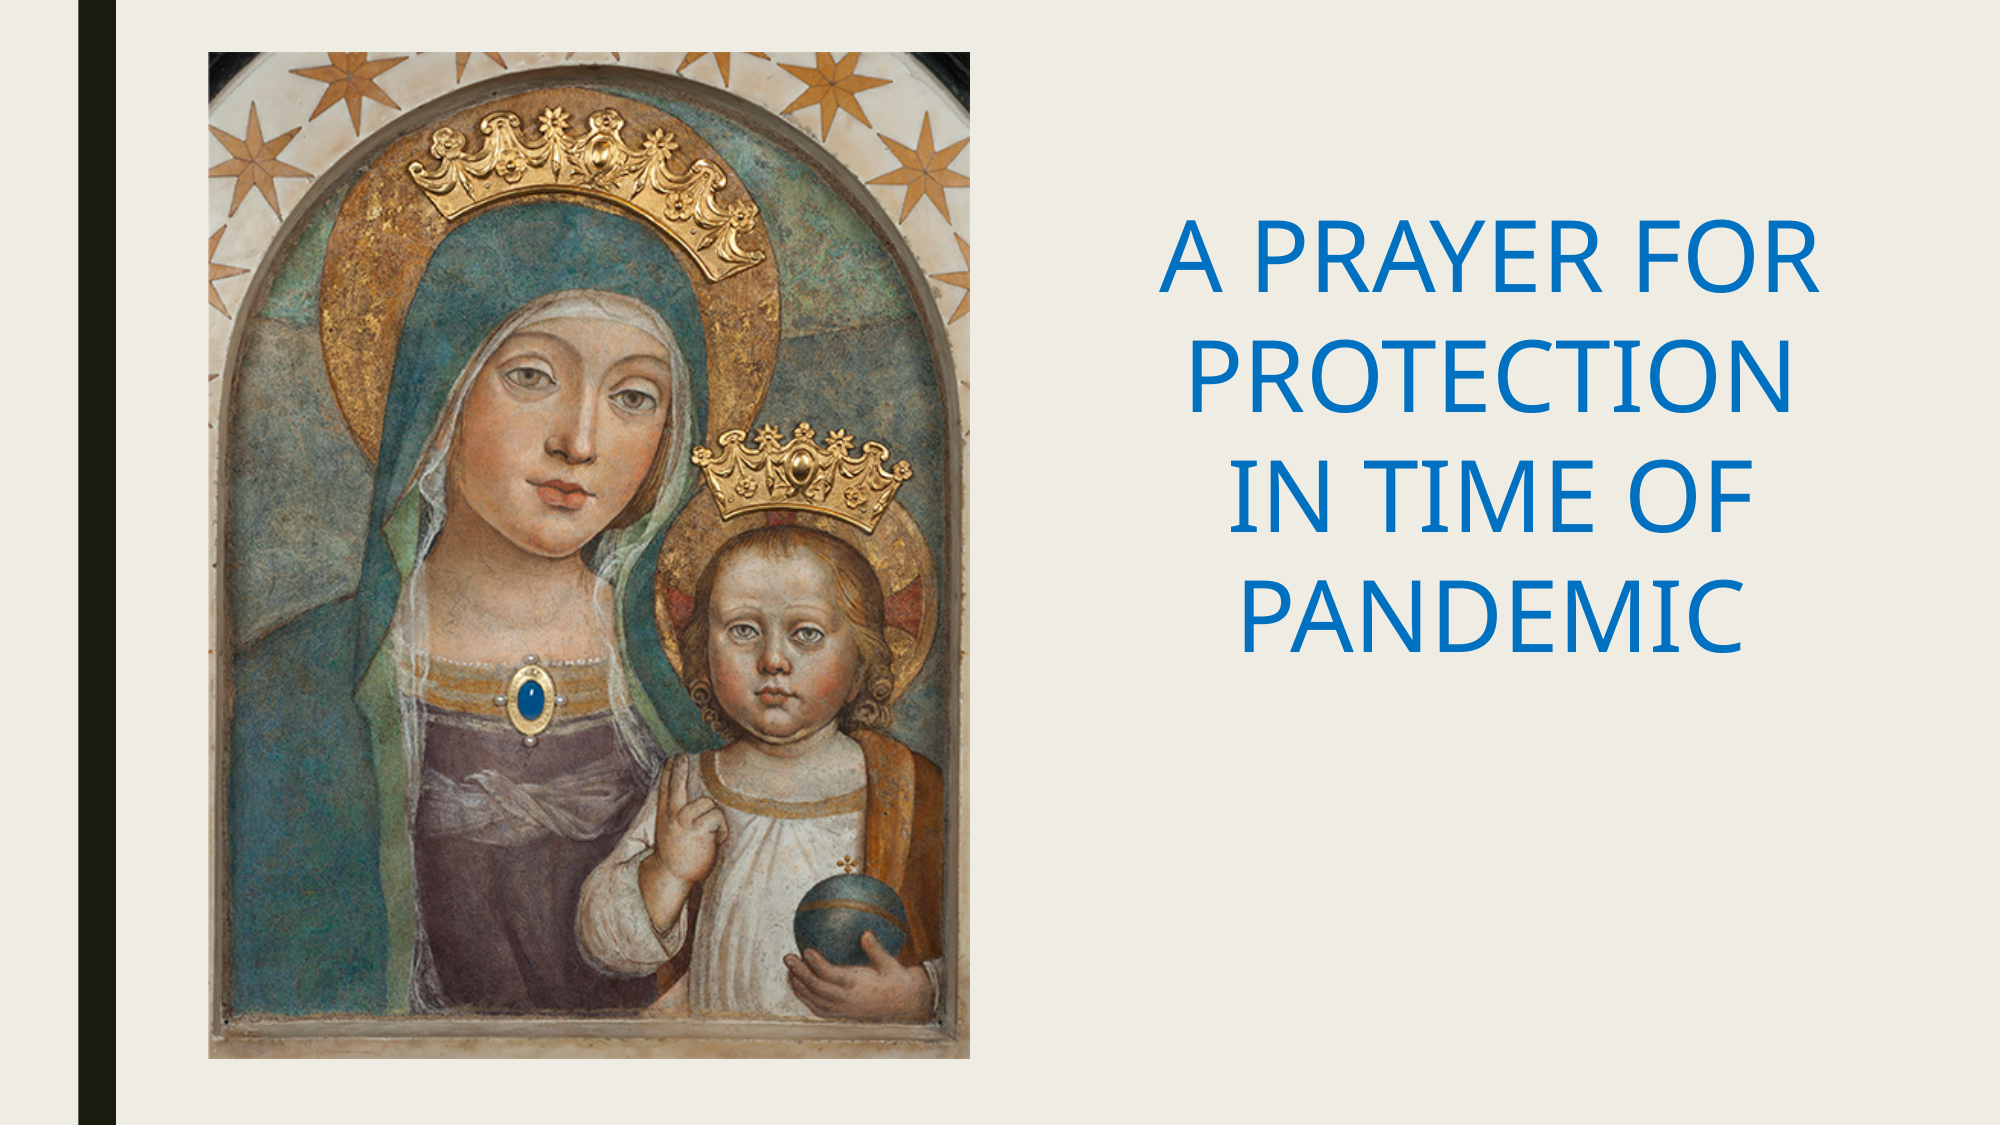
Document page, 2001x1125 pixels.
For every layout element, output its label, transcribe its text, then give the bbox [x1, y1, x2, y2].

text_box A PRAYER FOR PROTECTION IN TIME OF PANDEMIC [1135, 185, 1848, 680]
picture [208, 52, 970, 1059]
